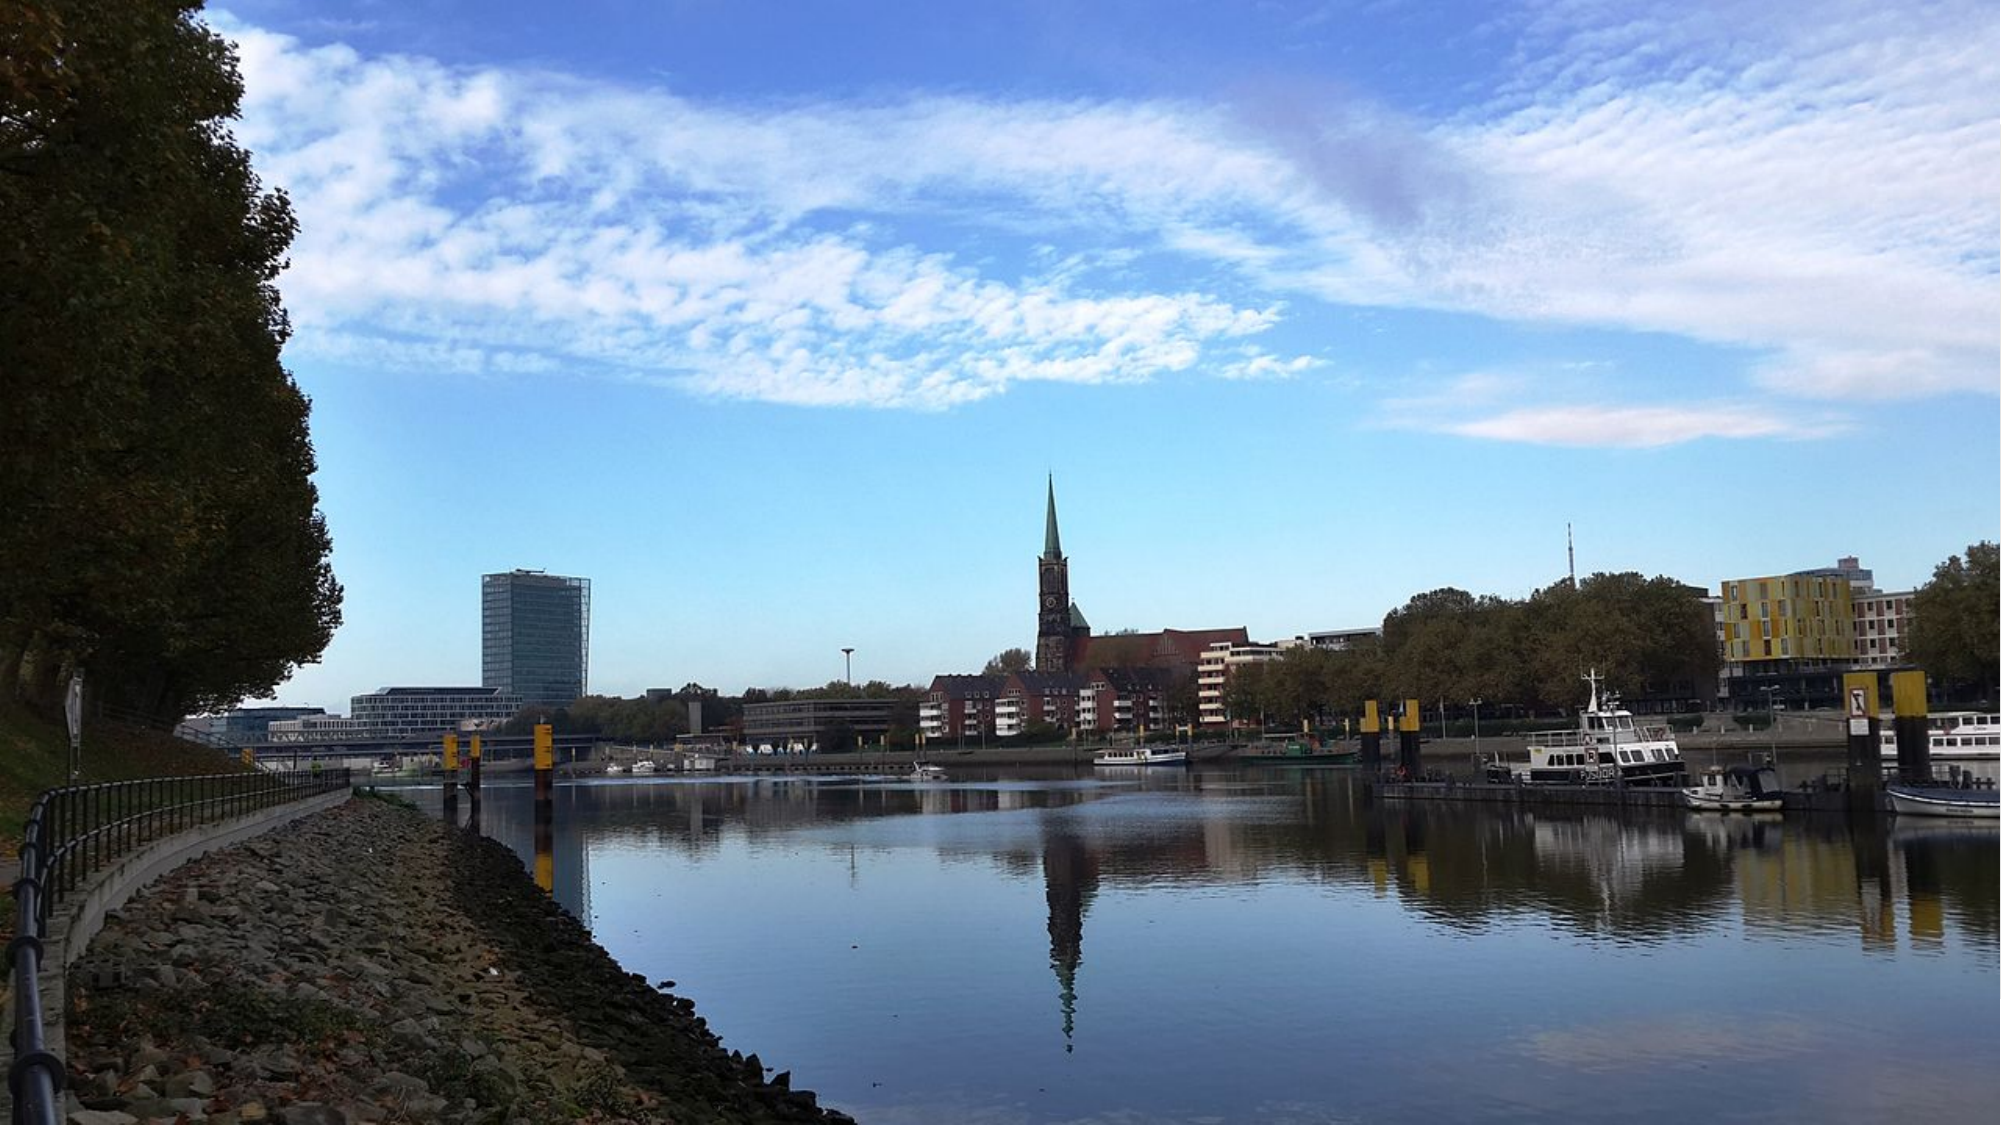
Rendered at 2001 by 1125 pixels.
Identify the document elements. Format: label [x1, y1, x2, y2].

list [0, 0, 2000, 1125]
